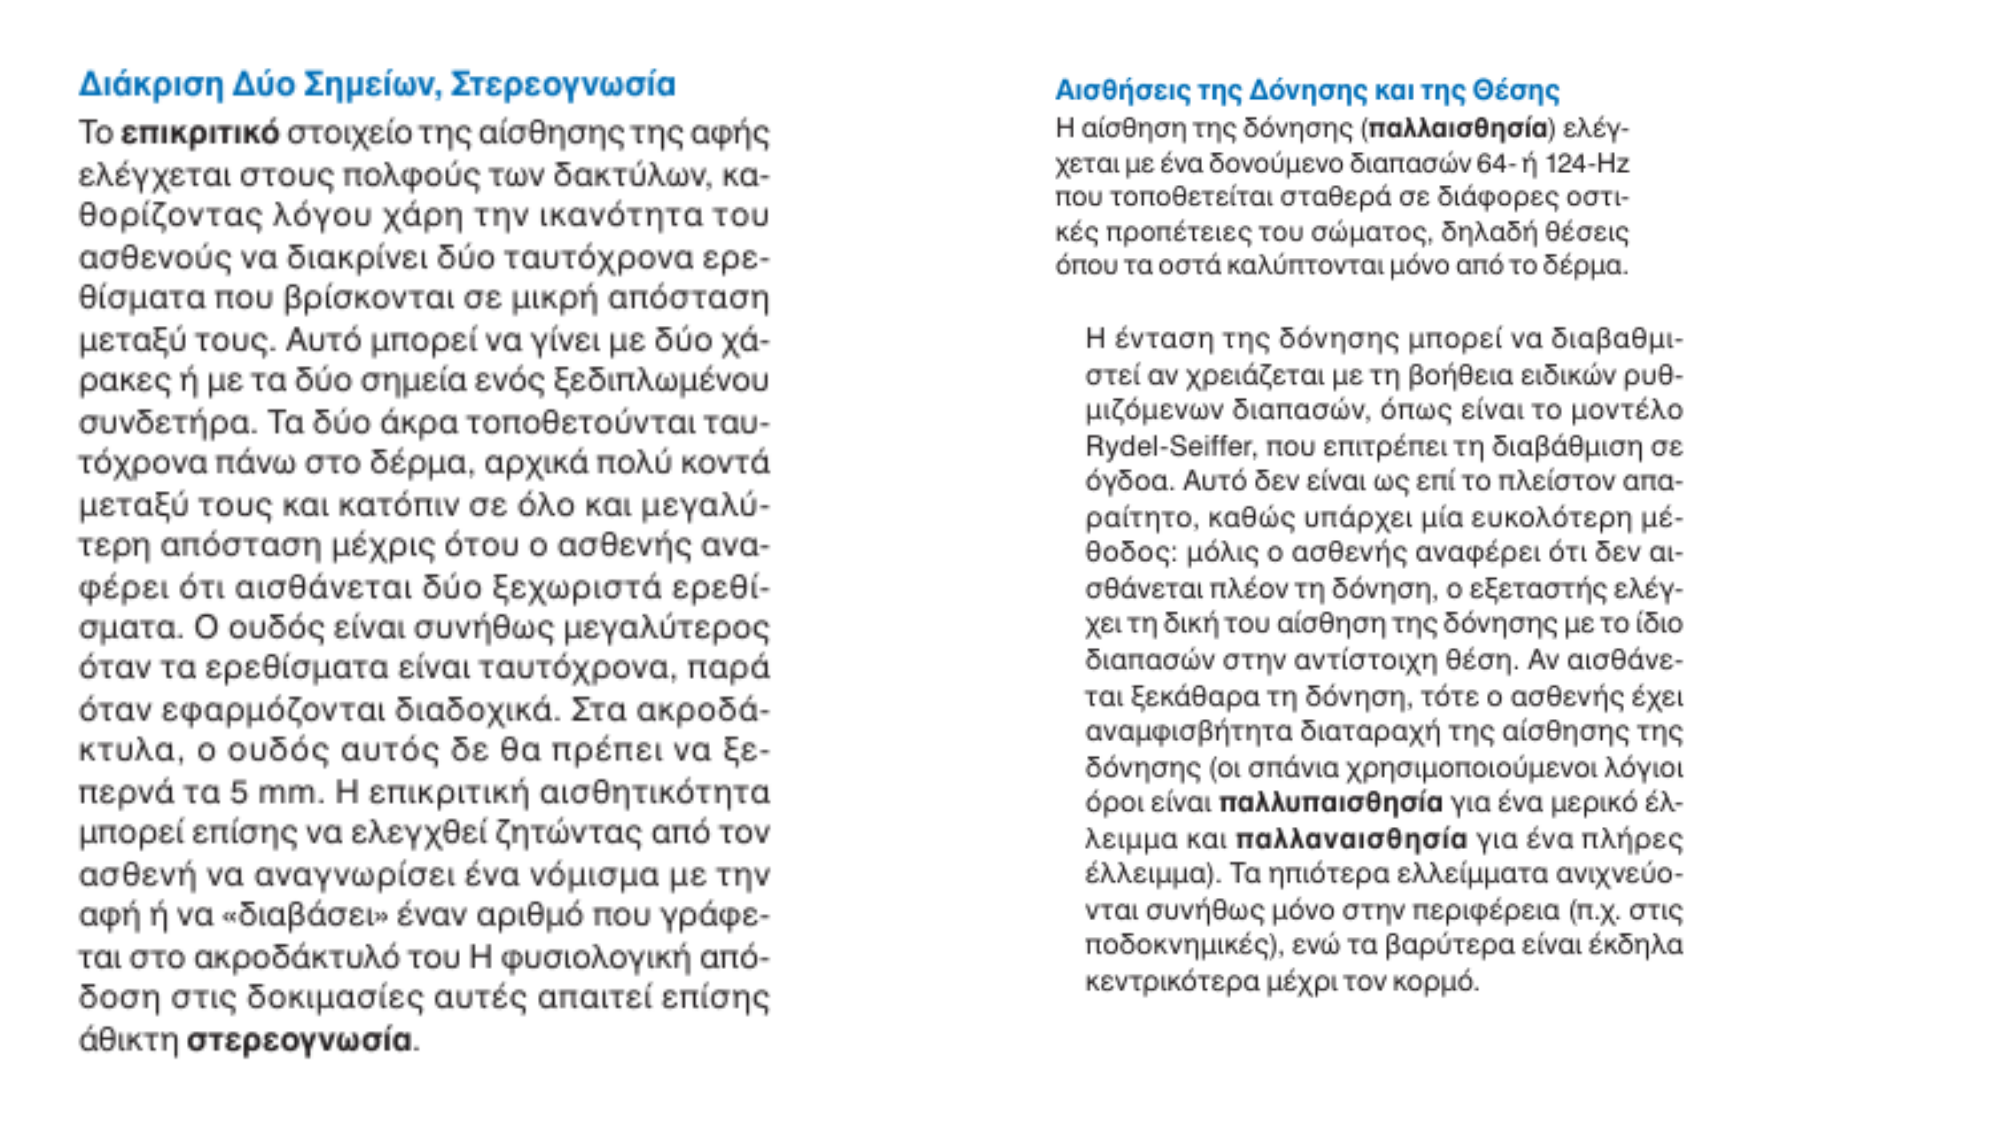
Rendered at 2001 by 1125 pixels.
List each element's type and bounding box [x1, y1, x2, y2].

list [1054, 298, 1709, 1005]
picture [1054, 67, 1648, 299]
picture [69, 67, 795, 1070]
